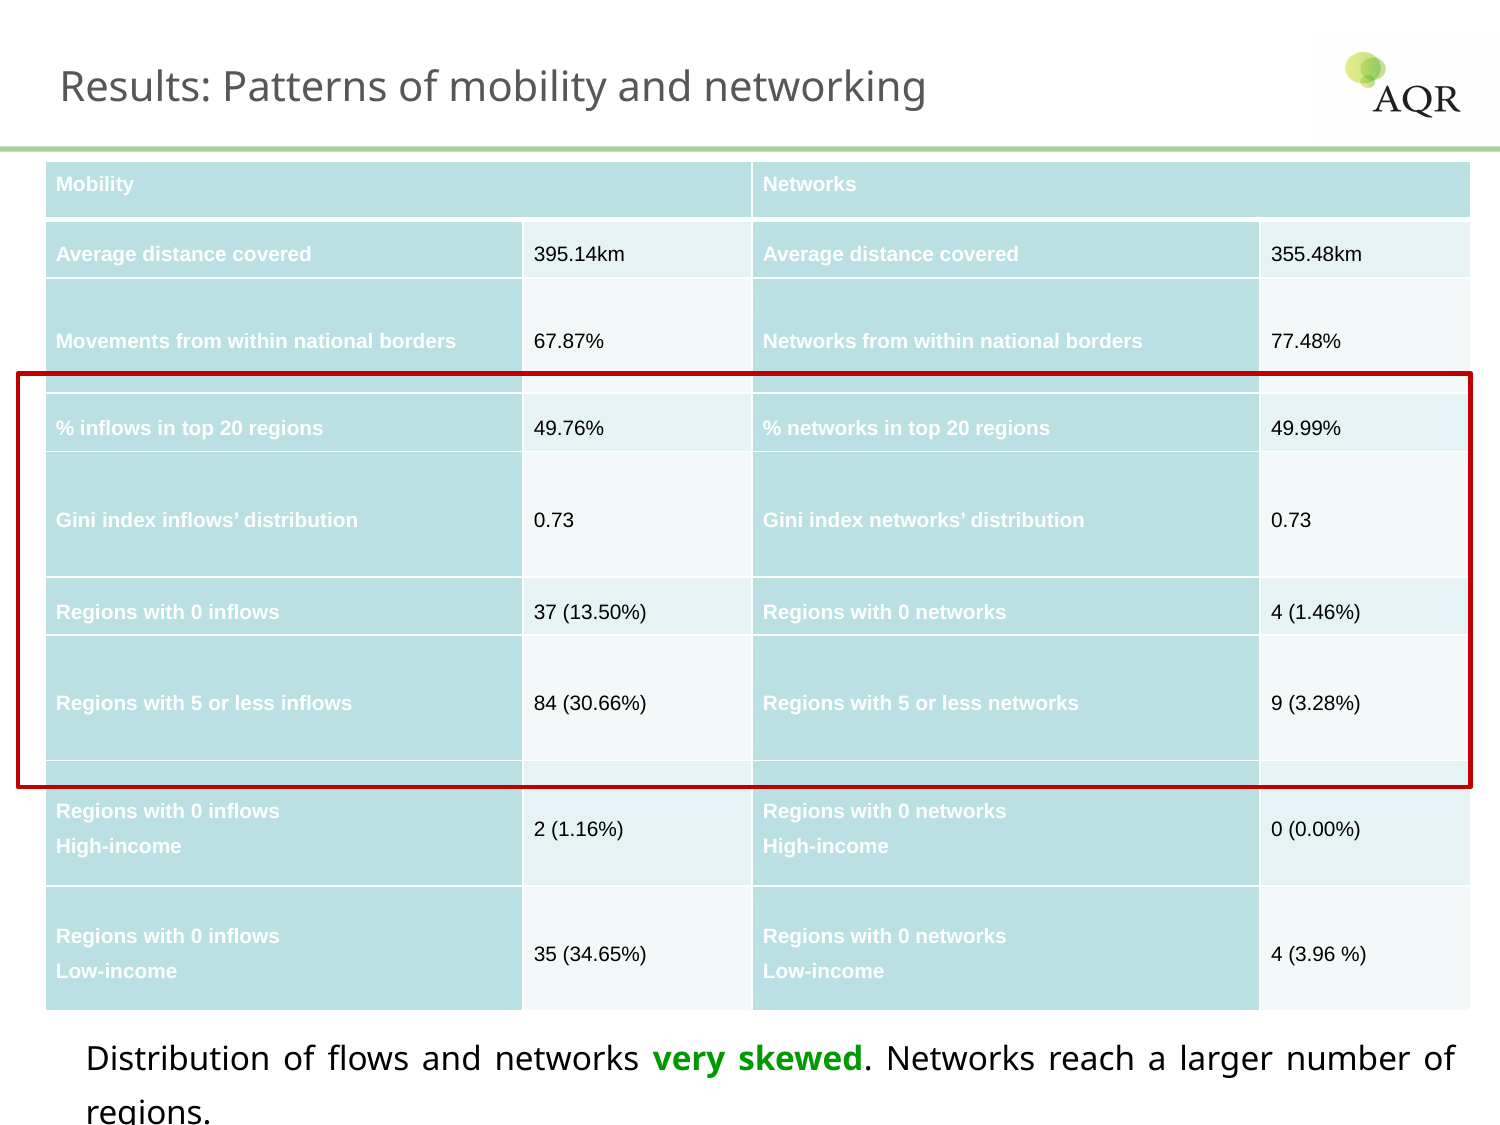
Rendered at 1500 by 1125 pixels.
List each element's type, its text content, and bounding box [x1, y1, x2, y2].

table_cell 355.48km [1261, 222, 1470, 277]
table_cell 35 (34.65%) [524, 887, 751, 1010]
table_cell Regions with 0 inflows High-income [46, 789, 522, 885]
picture [1314, 30, 1500, 140]
table_cell Average distance covered [753, 222, 1259, 277]
table_cell 67.87% [524, 279, 751, 371]
table_header Networks [753, 162, 1470, 217]
table_header Mobility [46, 162, 751, 217]
table_cell 77.48% [1261, 279, 1470, 371]
table_cell 4 (3.96 %) [1261, 887, 1470, 1010]
table_cell Regions with 0 networks Low-income [753, 887, 1259, 1010]
table_cell 0 (0.00%) [1261, 789, 1470, 885]
table_cell Regions with 0 inflows Low-income [46, 887, 522, 1010]
table_cell Movements from within national borders [46, 279, 522, 371]
text_box Distribution of flows and networks very skewed. Networks reach a larger number of regions. [70, 1015, 1471, 1125]
table_cell Average distance covered [46, 222, 522, 277]
table_cell 395.14km [524, 222, 751, 277]
table_cell 2 (1.16%) [524, 789, 751, 885]
text_box Results: Patterns of mobility and networking [44, 52, 1312, 146]
table_cell Regions with 0 networks High-income [753, 789, 1259, 885]
text_box [16, 371, 1473, 789]
table_cell Networks from within national borders [753, 279, 1259, 371]
